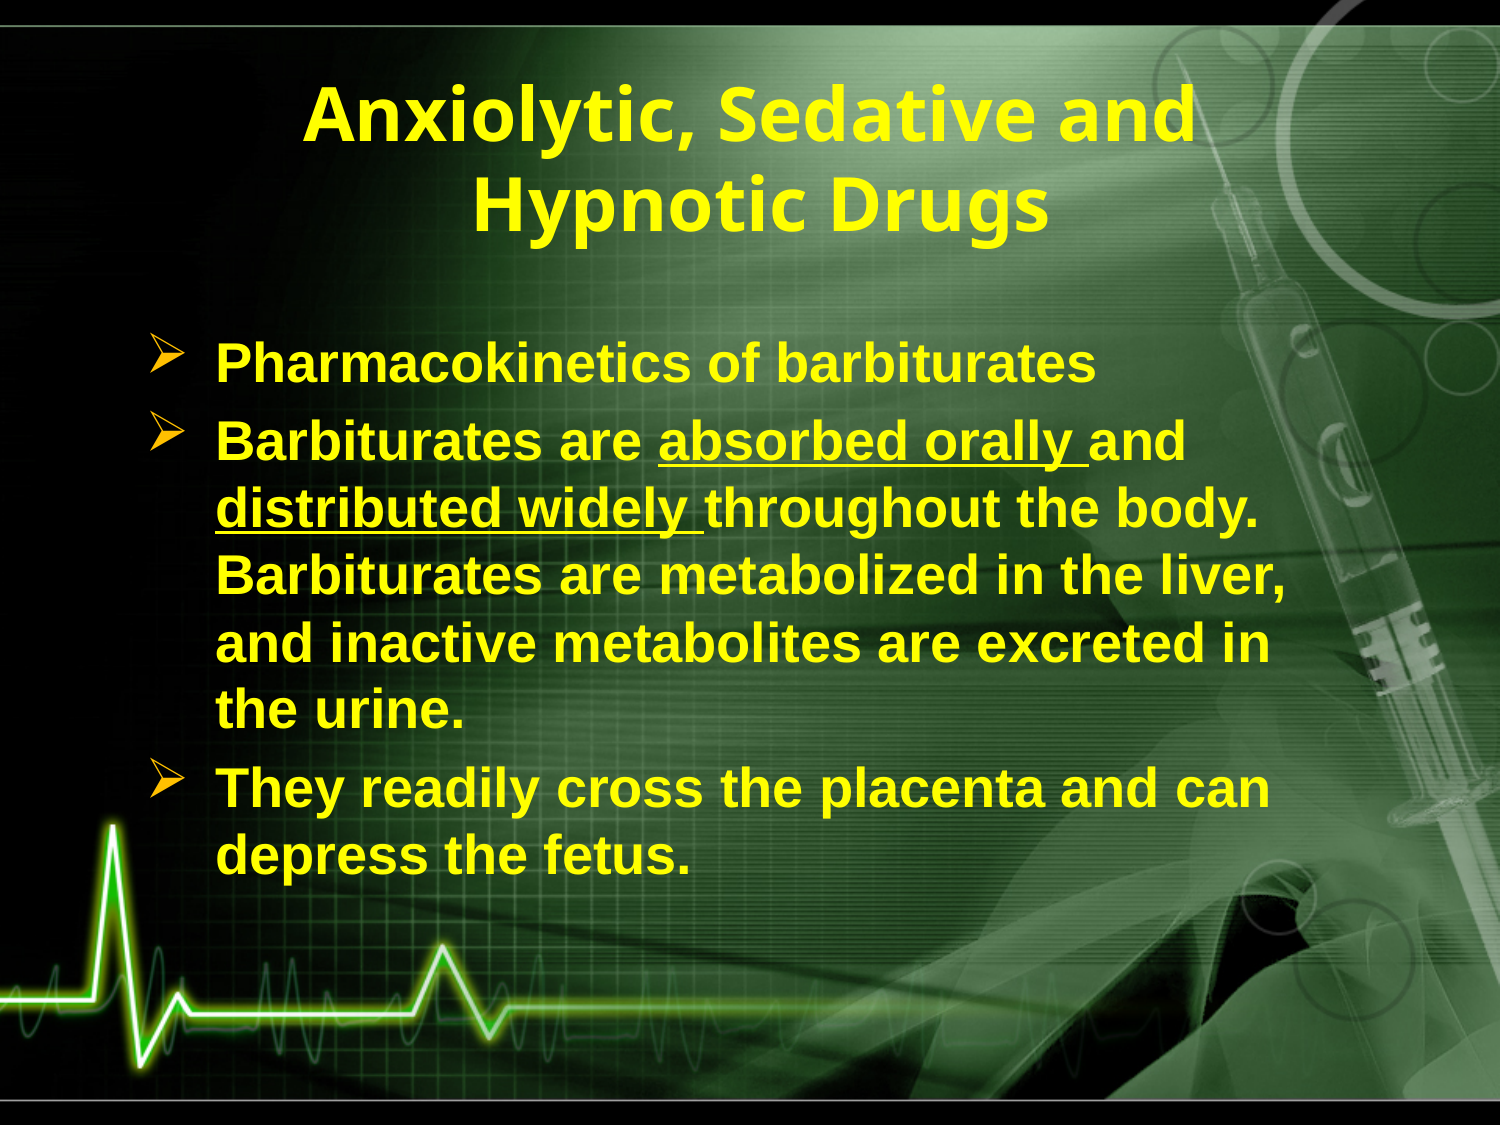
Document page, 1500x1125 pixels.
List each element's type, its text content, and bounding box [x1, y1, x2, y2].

picture [0, 0, 1500, 1125]
list Pharmacokinetics of barbiturates Barbiturates are absorbed orally and distributed widely throughout the body. Barbiturates are metabolized in the liver, and inactive metabolites are excreted in the urine. They readily cross the placenta and can depress the fetus. [130, 319, 1373, 894]
title Anxiolytic, Sedative and Hypnotic Drugs [229, 27, 1274, 286]
